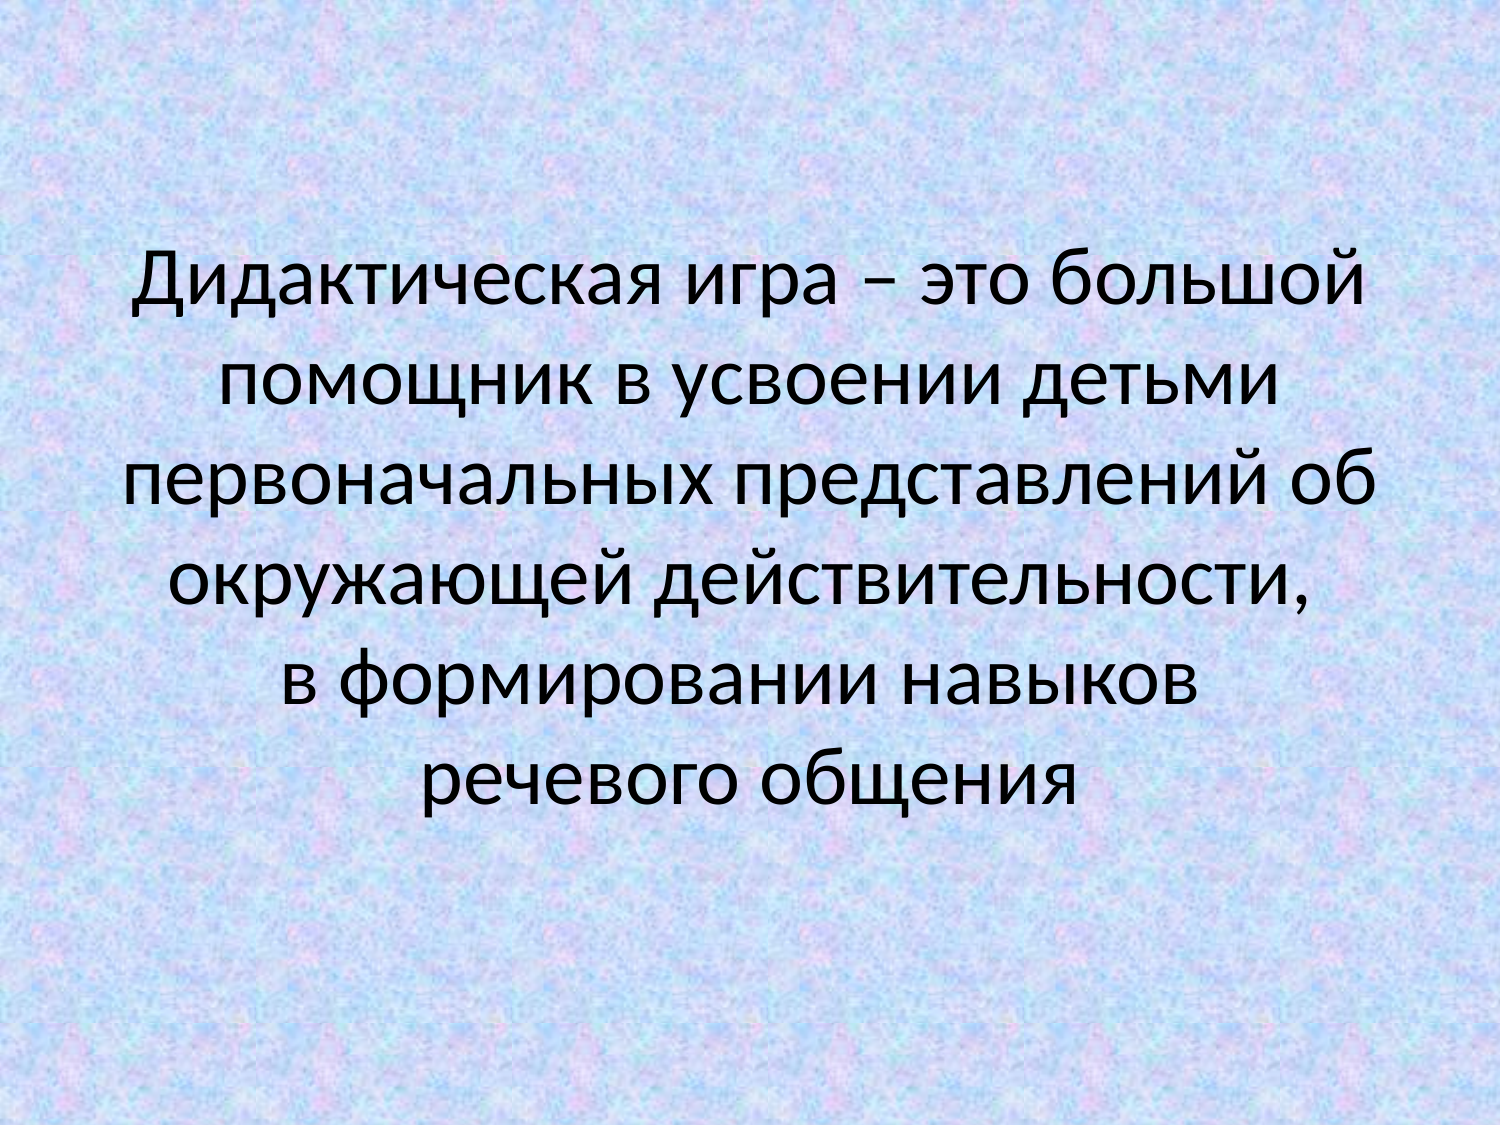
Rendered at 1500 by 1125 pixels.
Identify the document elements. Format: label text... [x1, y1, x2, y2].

picture [0, 0, 1500, 1125]
text_box Дидактическая игра – это большой помощник в усвоении детьми первоначальных представлений об окружающей действительности, в формировании навыков речевого общения [64, 113, 1436, 829]
